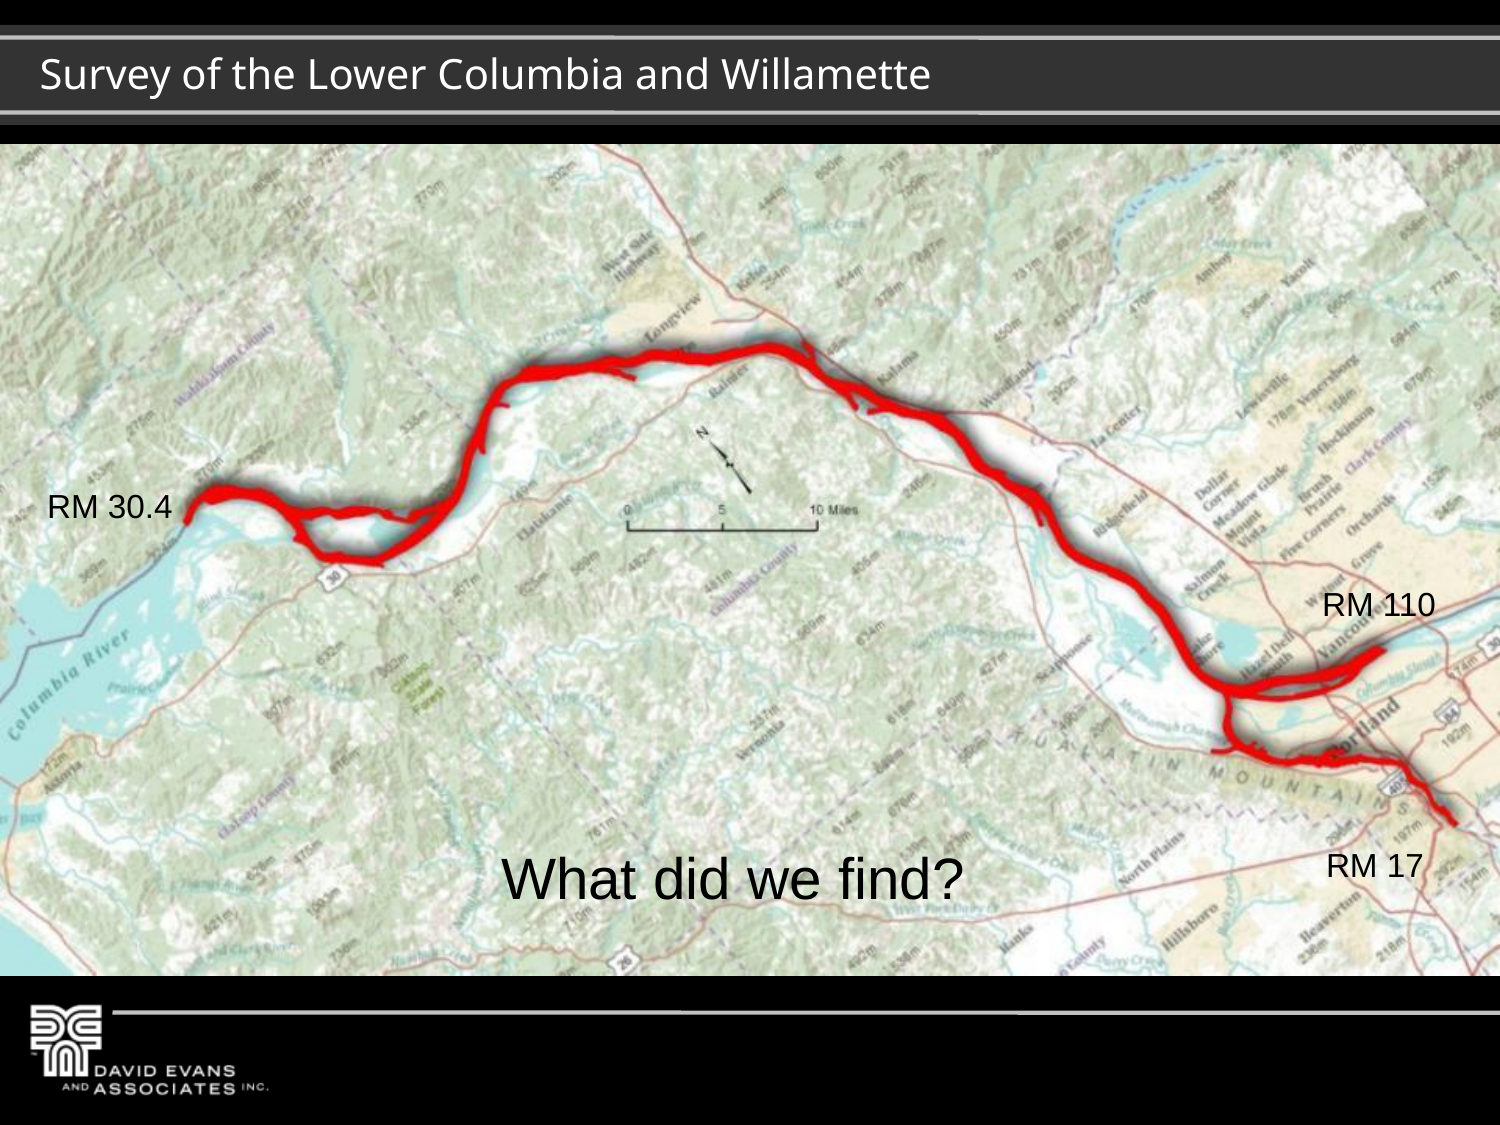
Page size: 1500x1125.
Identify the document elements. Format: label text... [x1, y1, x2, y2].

text_box [0, 0, 1500, 143]
picture [0, 144, 1500, 976]
text_box [0, 982, 1500, 1125]
text_box Survey of the Lower Columbia and Willamette [24, 40, 1463, 115]
